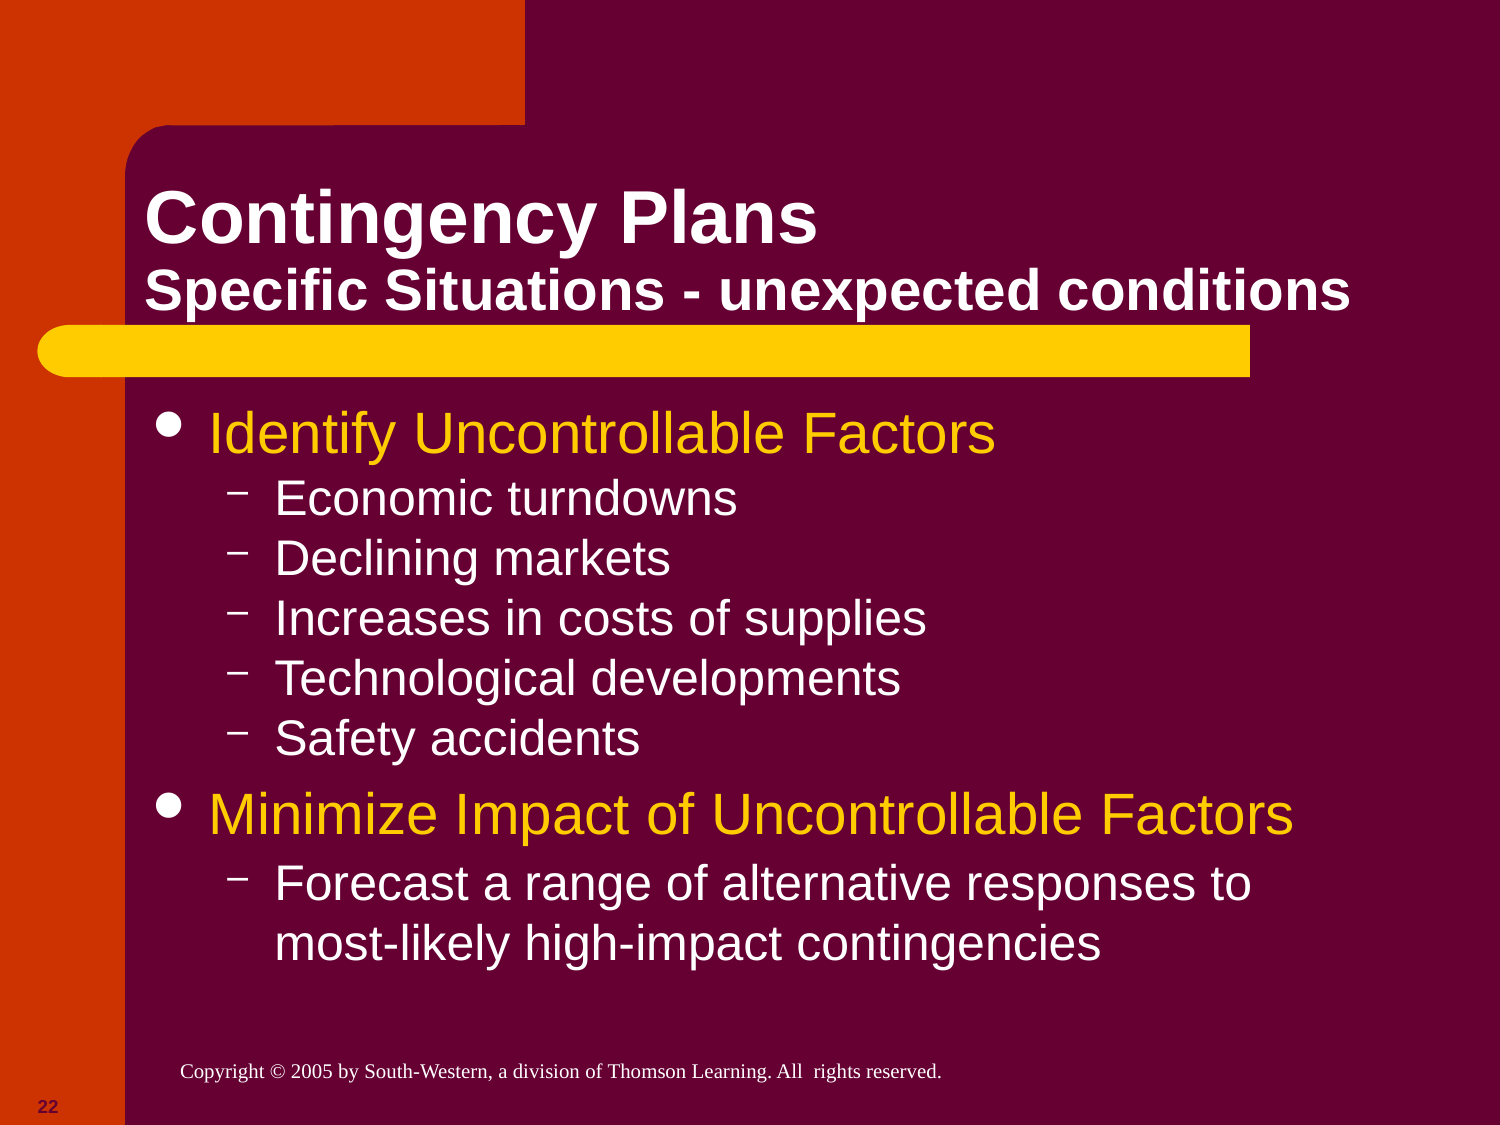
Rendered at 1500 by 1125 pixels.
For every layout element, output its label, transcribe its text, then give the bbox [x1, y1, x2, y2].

slide_number 22 [0, 1044, 97, 1125]
list Identify Uncontrollable Factors Economic turndowns Declining markets Increases in costs of supplies Technological developments Safety accidents Minimize Impact of Uncontrollable Factors Forecast a range of alternative responses to most-likely high-impact contingencies [137, 387, 1400, 820]
title Contingency Plans Specific Situations - unexpected conditions [129, 142, 1471, 331]
